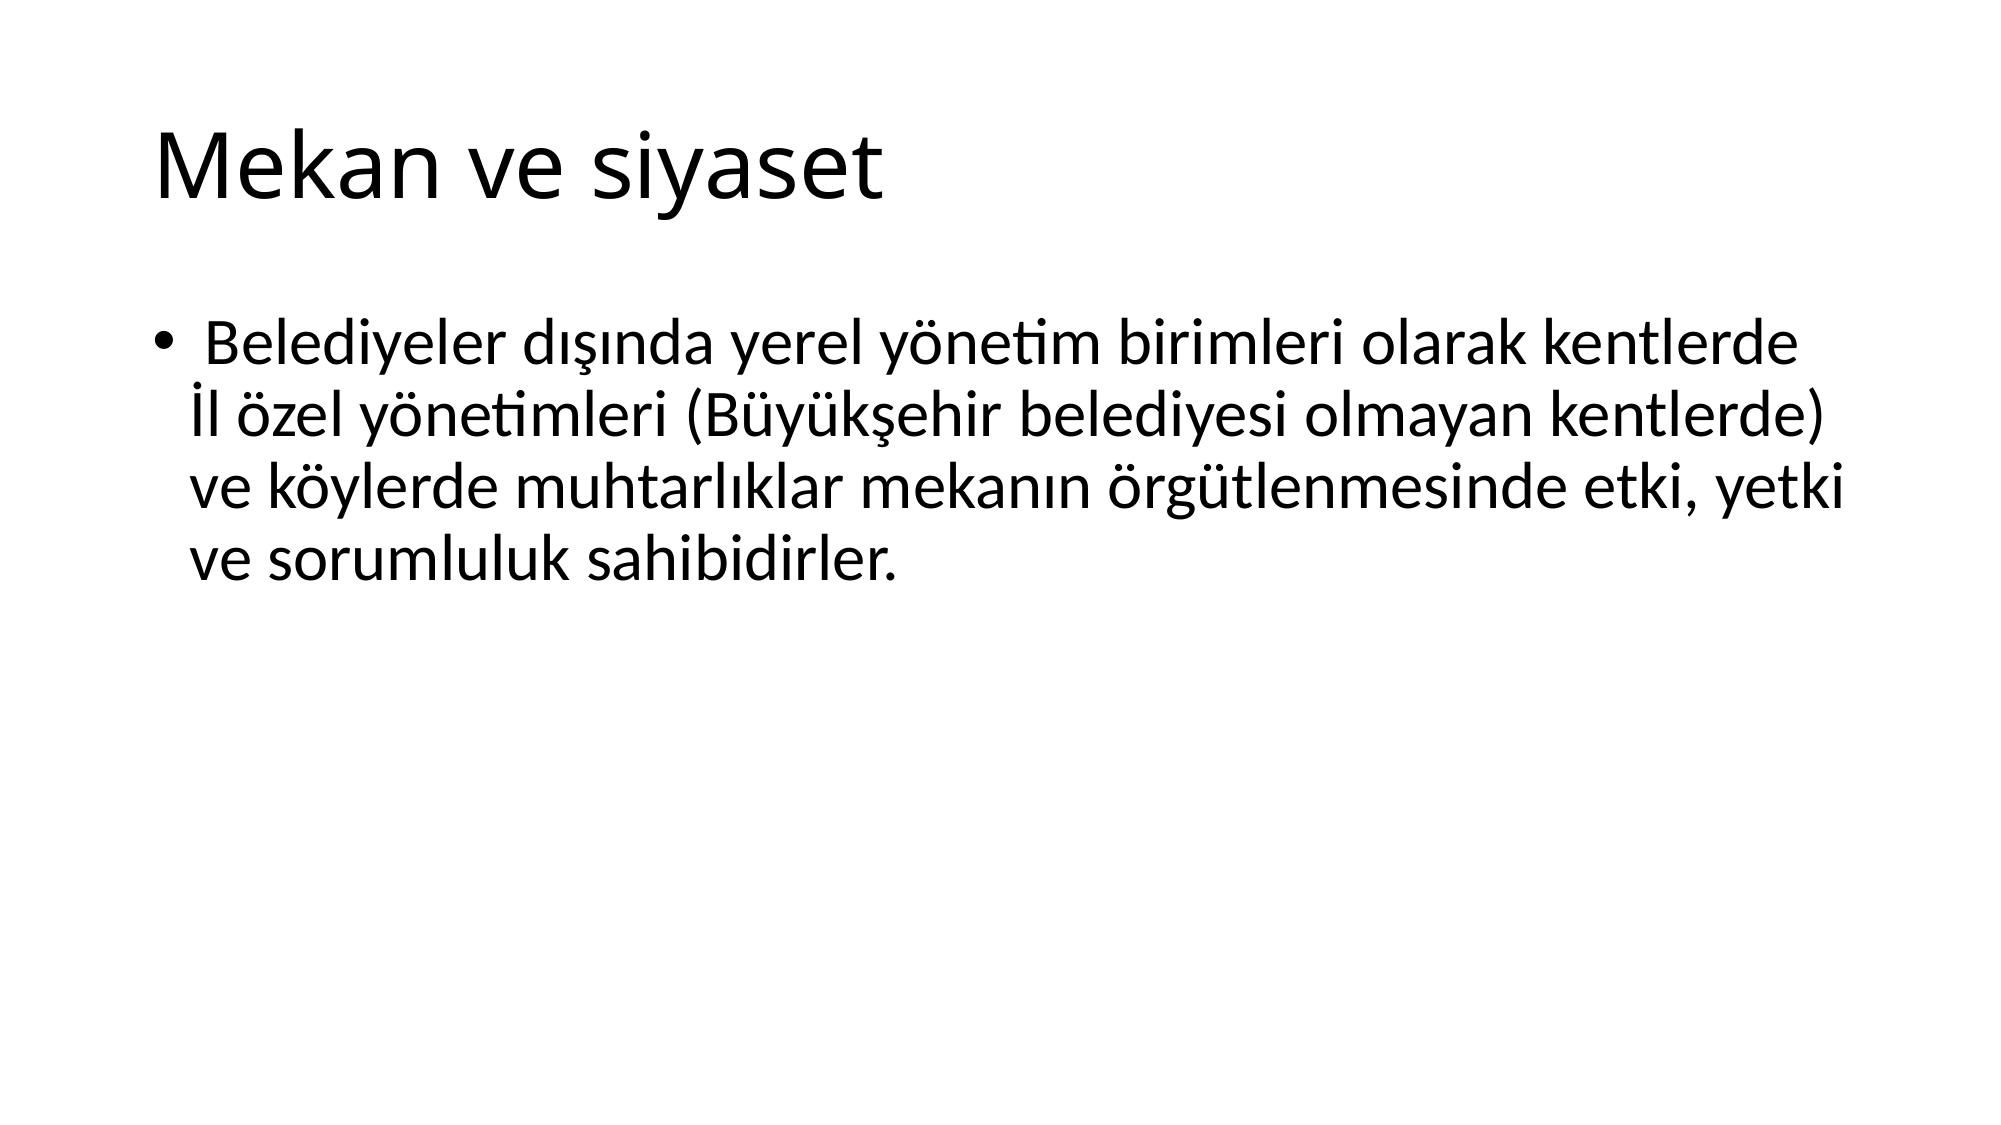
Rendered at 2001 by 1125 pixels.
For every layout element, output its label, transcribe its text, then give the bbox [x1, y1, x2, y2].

list Belediyeler dışında yerel yönetim birimleri olarak kentlerde İl özel yönetimleri (Büyükşehir belediyesi olmayan kentlerde) ve köylerde muhtarlıklar mekanın örgütlenmesinde etki, yetki ve sorumluluk sahibidirler. [137, 299, 1863, 1014]
title Mekan ve siyaset [137, 59, 1863, 278]
